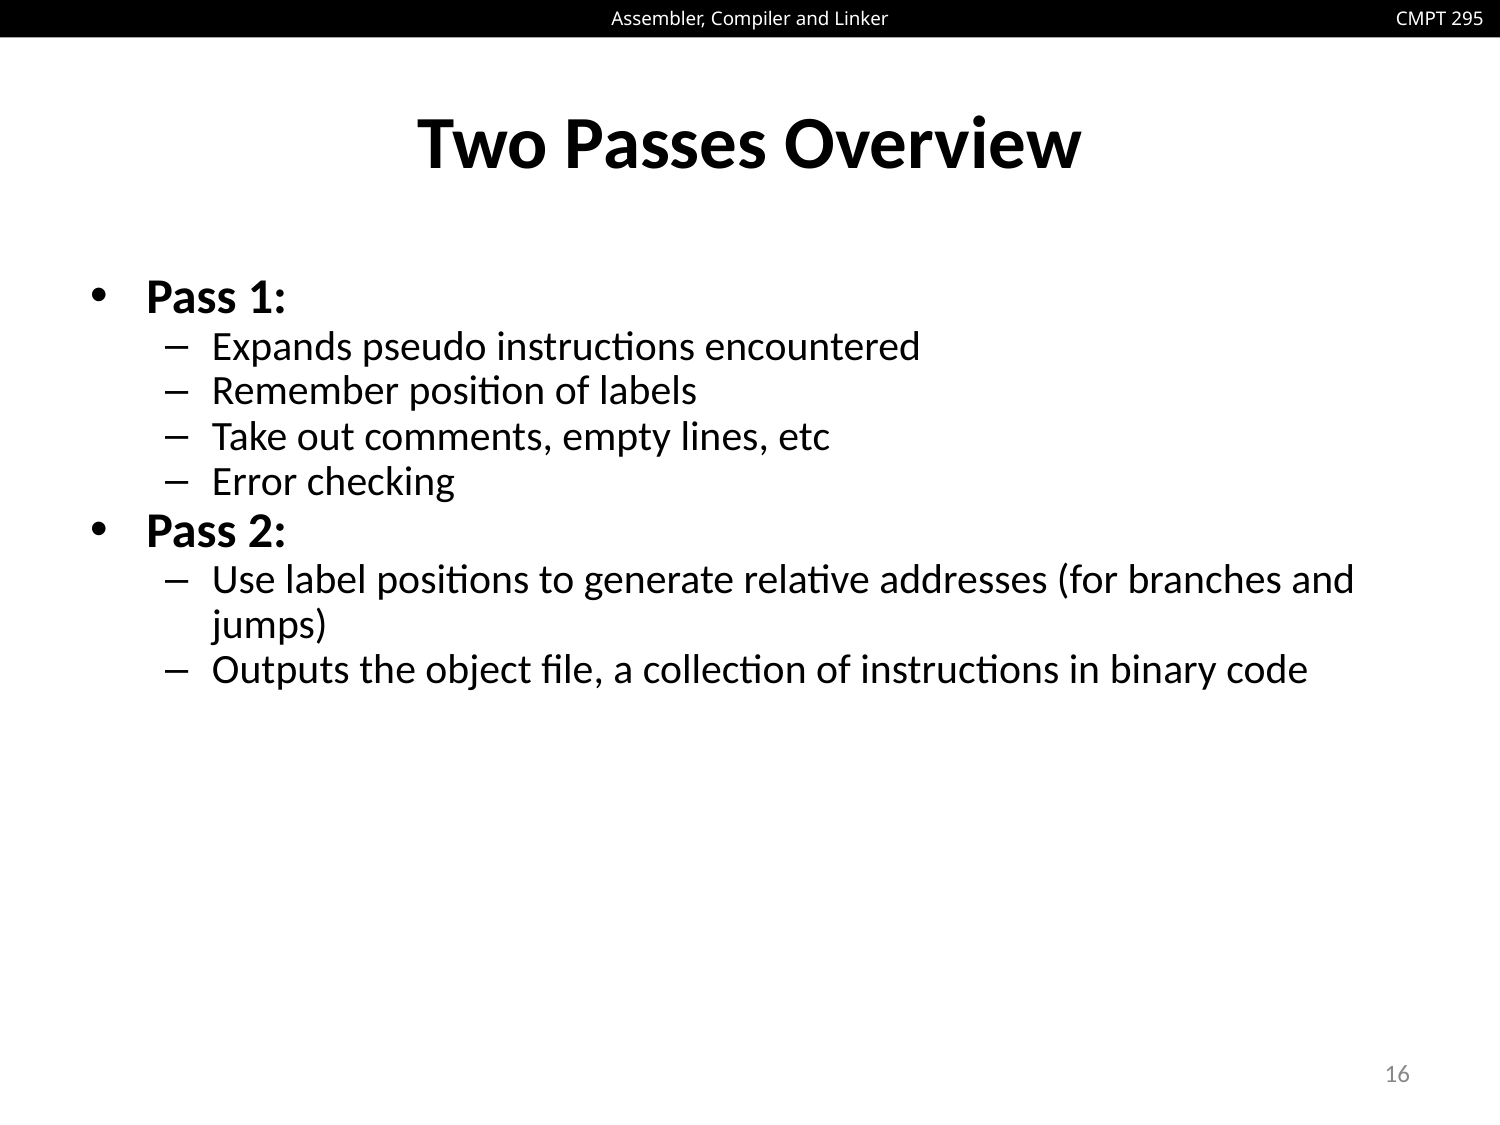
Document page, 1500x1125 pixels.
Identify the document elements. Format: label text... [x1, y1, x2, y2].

list Pass 1: Expands pseudo instructions encountered Remember position of labels Take out comments, empty lines, etc Error checking Pass 2: Use label positions to generate relative addresses (for branches and jumps) Outputs the object file, a collection of instructions in binary code [74, 262, 1426, 1073]
title Two Passes Overview [74, 44, 1426, 233]
slide_number 16 [1074, 1042, 1425, 1103]
